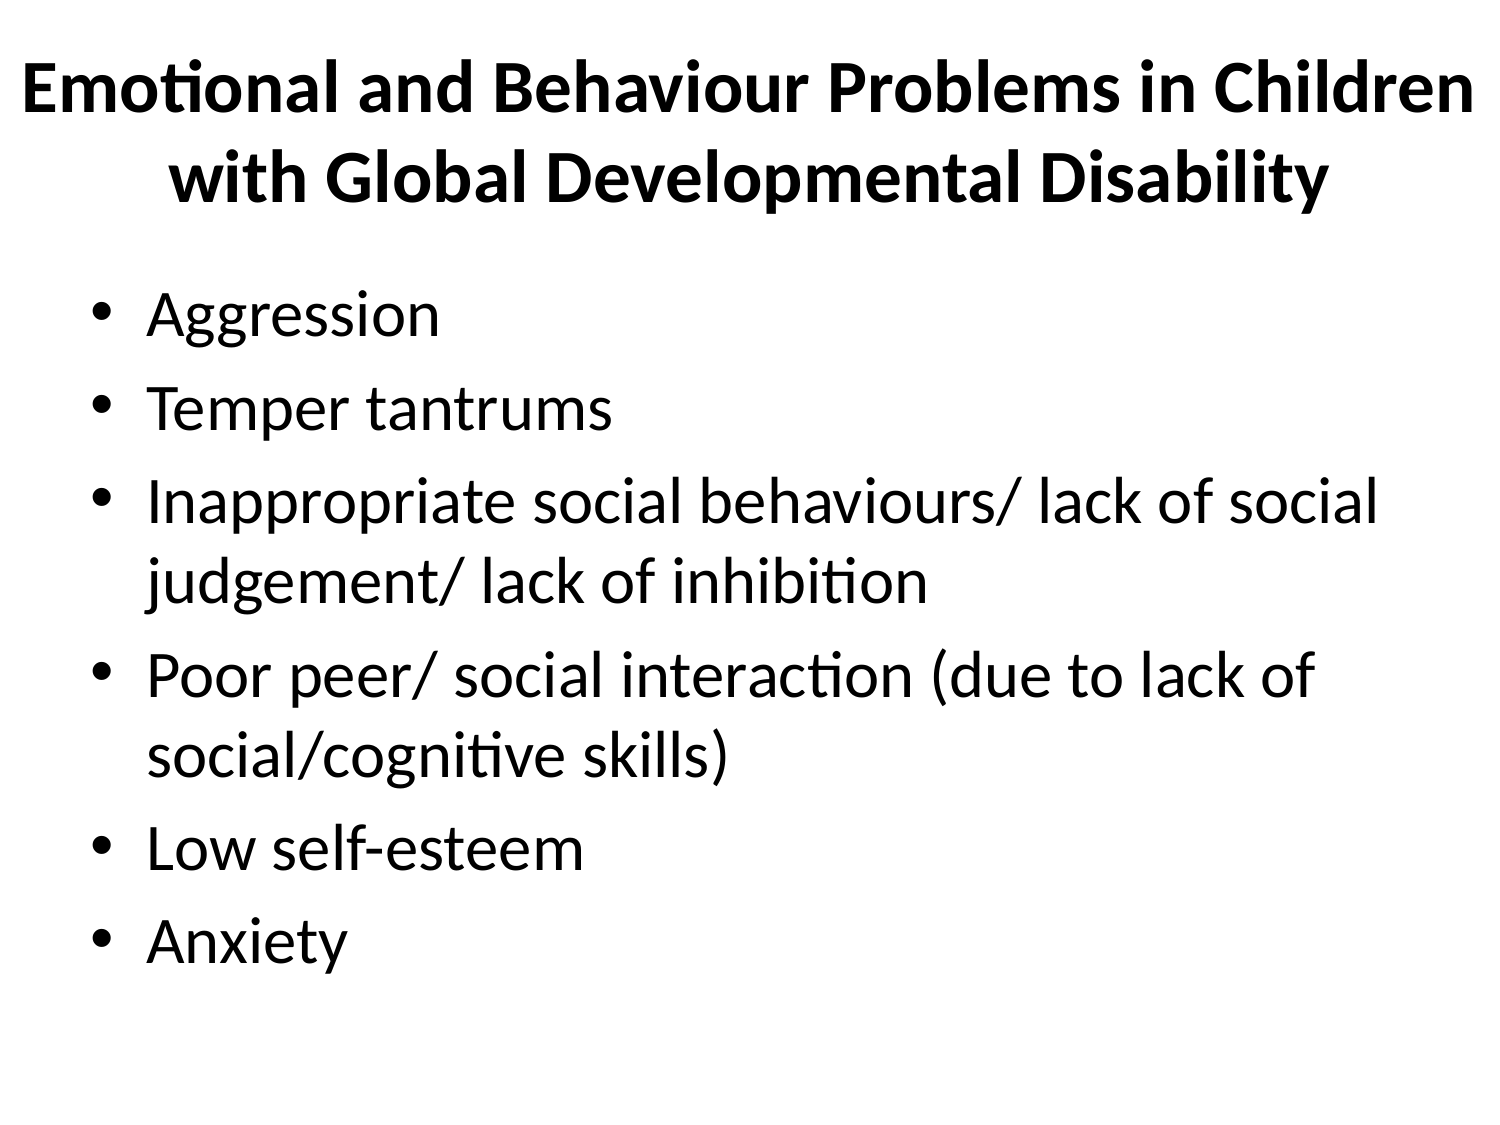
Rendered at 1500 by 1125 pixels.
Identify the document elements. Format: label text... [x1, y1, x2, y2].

list Aggression Temper tantrums Inappropriate social behaviours/ lack of social judgement/ lack of inhibition Poor peer/ social interaction (due to lack of social/cognitive skills) Low self-esteem Anxiety [75, 262, 1425, 1005]
title Emotional and Behaviour Problems in Children with Global Developmental Disability [0, 0, 1500, 256]
